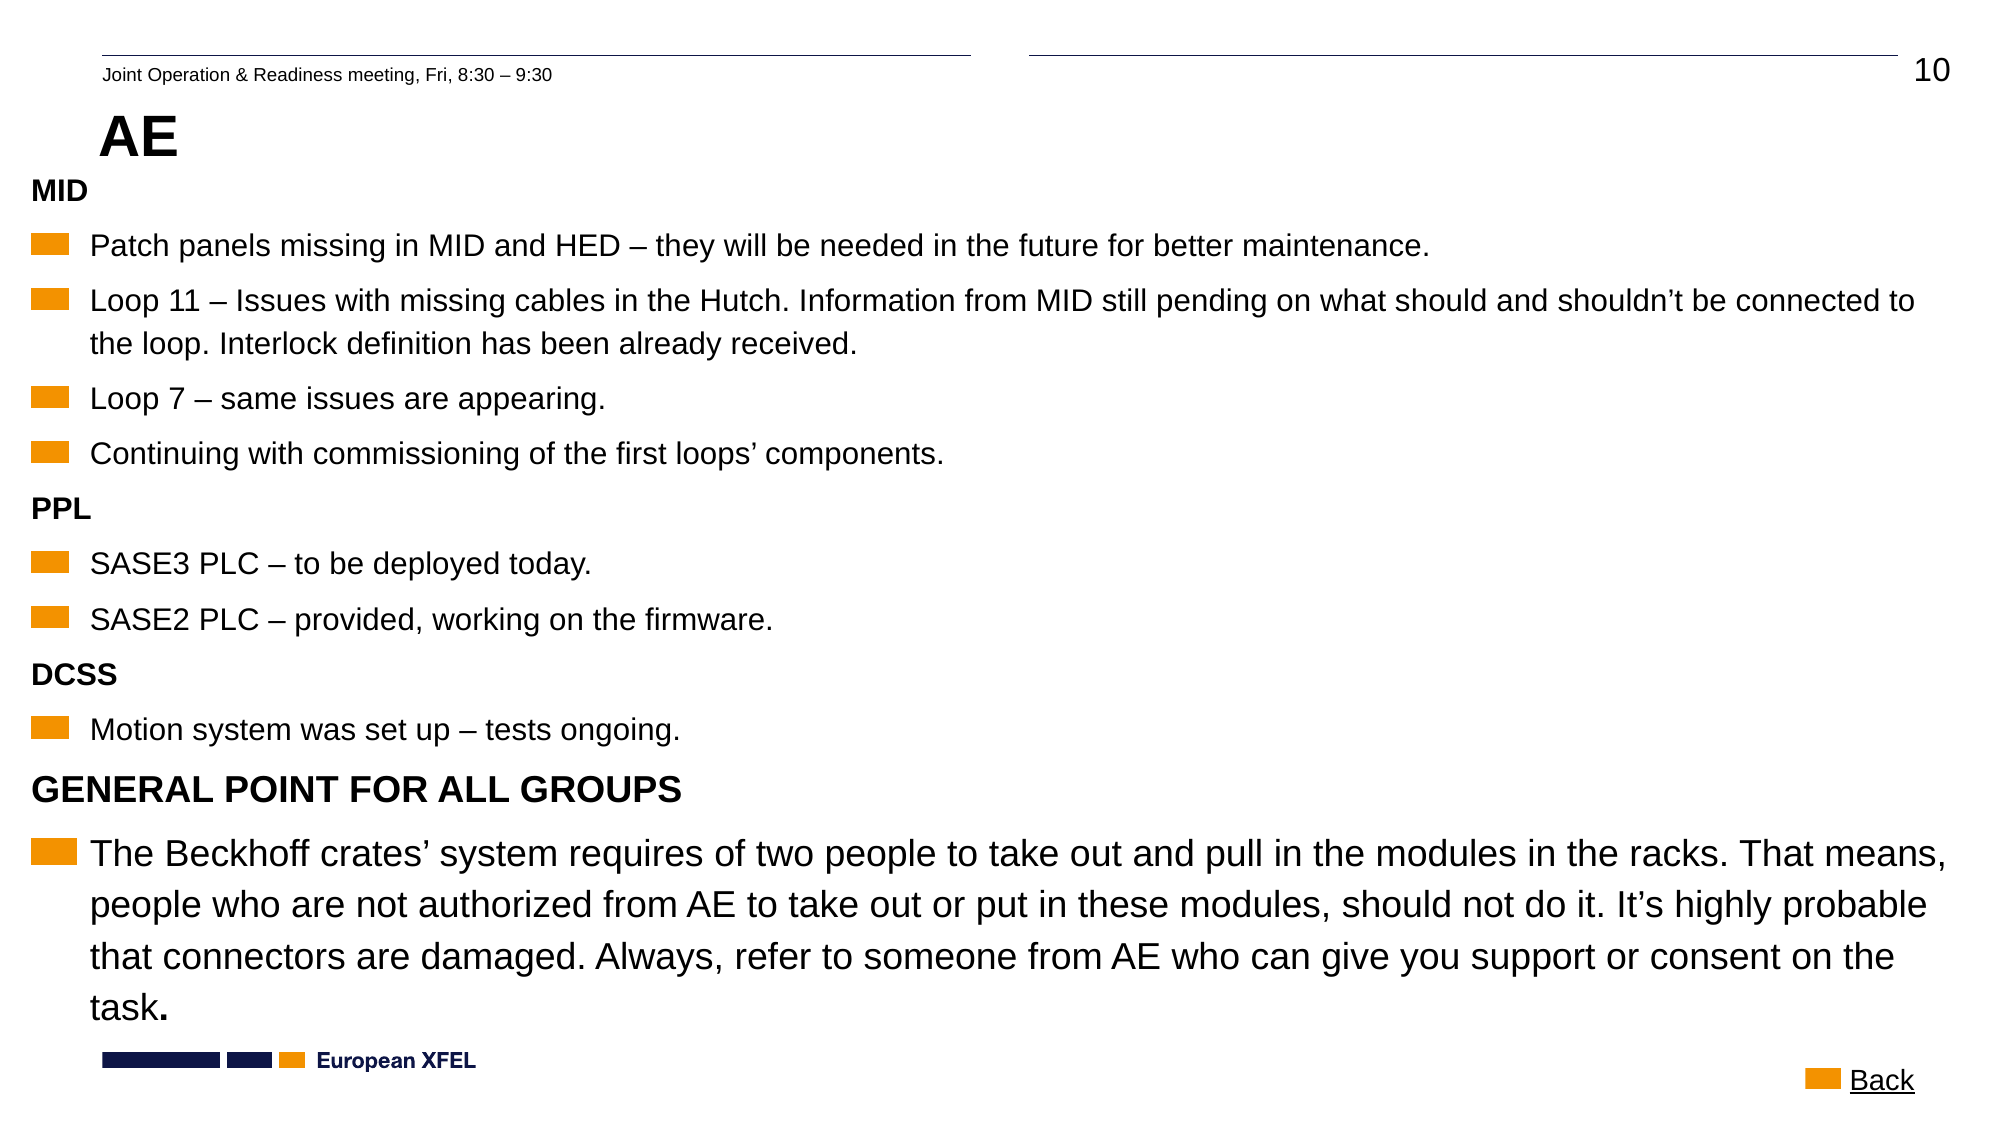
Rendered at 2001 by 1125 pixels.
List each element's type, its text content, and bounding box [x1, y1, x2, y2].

title AE [98, 40, 1897, 164]
list MID Patch panels missing in MID and HED – they will be needed in the future for better maintenance. Loop 11 – Issues with missing cables in the Hutch. Information from MID still pending on what should and shouldn’t be connected to the loop. Interlock definition has been already received. Loop 7 – same issues are appearing. Continuing with commissioning of the first loops’ components. PPL SASE3 PLC – to be deployed today. SASE2 PLC – provided, working on the firmware. DCSS Motion system was set up – tests ongoing. GENERAL POINT FOR ALL GROUPS The Beckhoff crates’ system requires of two people to take out and pull in the modules in the racks. That means, people who are not authorized from AE to take out or put in these modules, should not do it. It’s highly probable that connectors are damaged. Always, refer to someone from AE who can give you support or consent on the task. [31, 164, 1971, 846]
text_box Back [1790, 1049, 1941, 1125]
